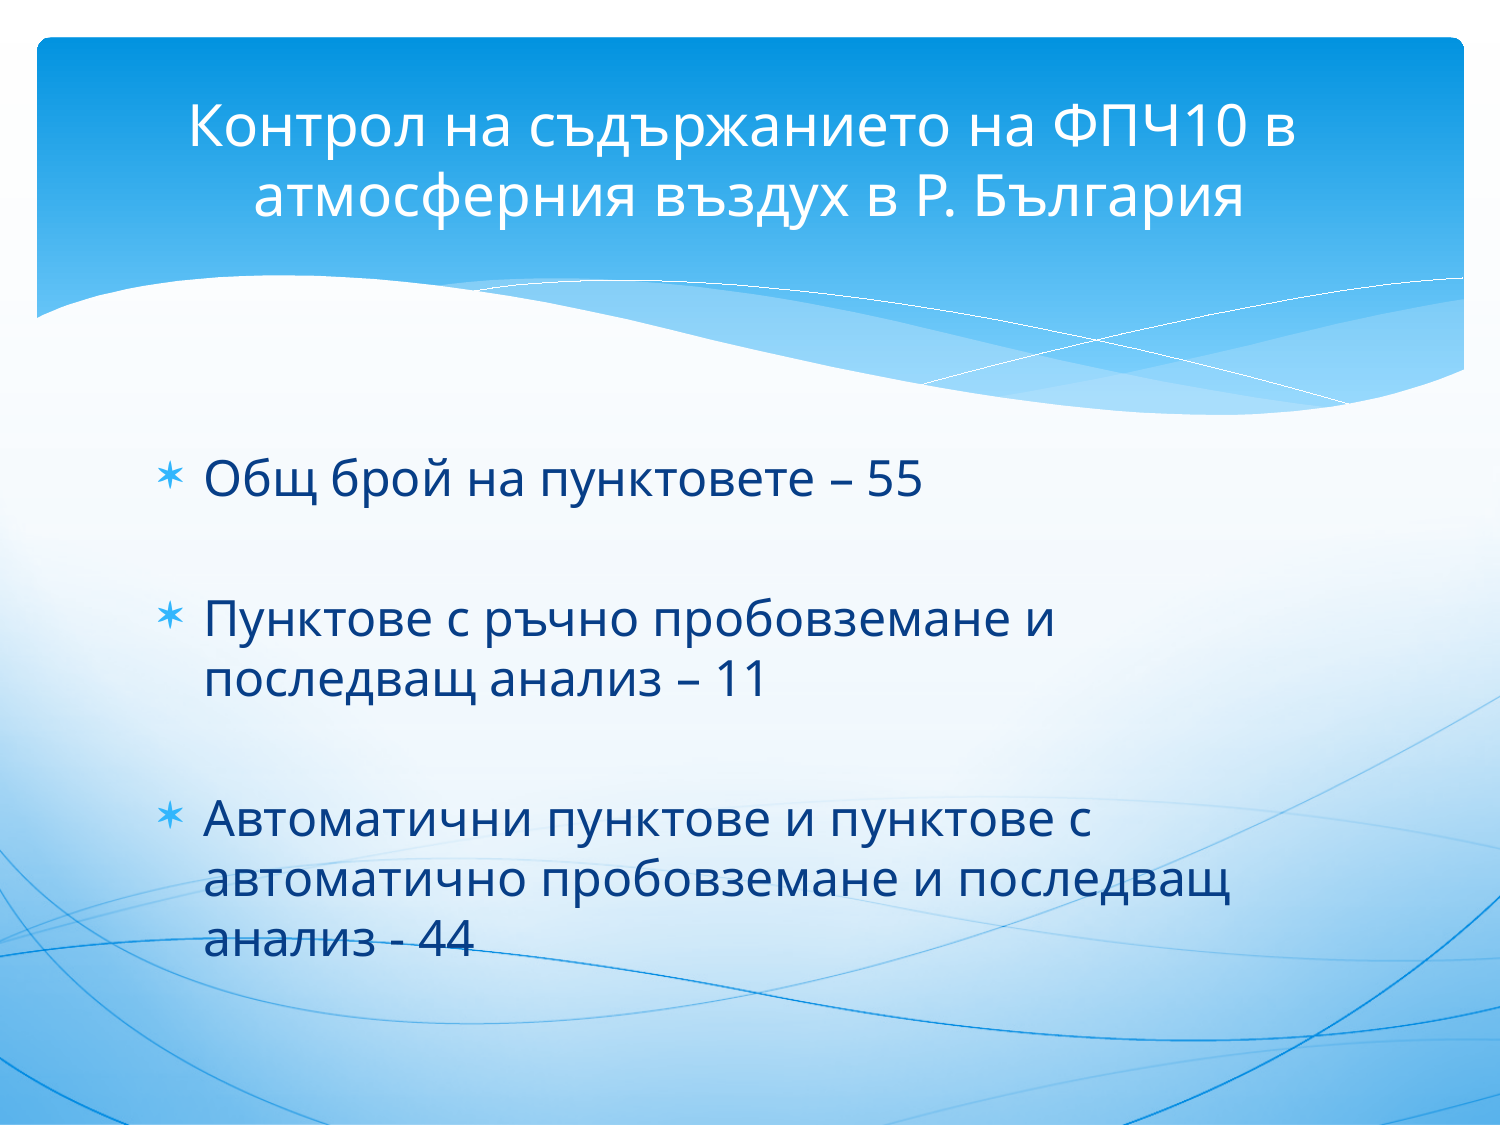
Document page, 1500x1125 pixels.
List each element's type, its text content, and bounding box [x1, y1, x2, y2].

list Общ брой на пунктовете – 55 Пунктове с ръчно пробовземане и последващ анализ – 11 Автоматични пунктове и пунктове с автоматично пробовземане и последващ анализ - 44 [143, 438, 1359, 1005]
title Контрол на съдържанието на ФПЧ10 в атмосферния въздух в Р. България [75, 55, 1425, 261]
